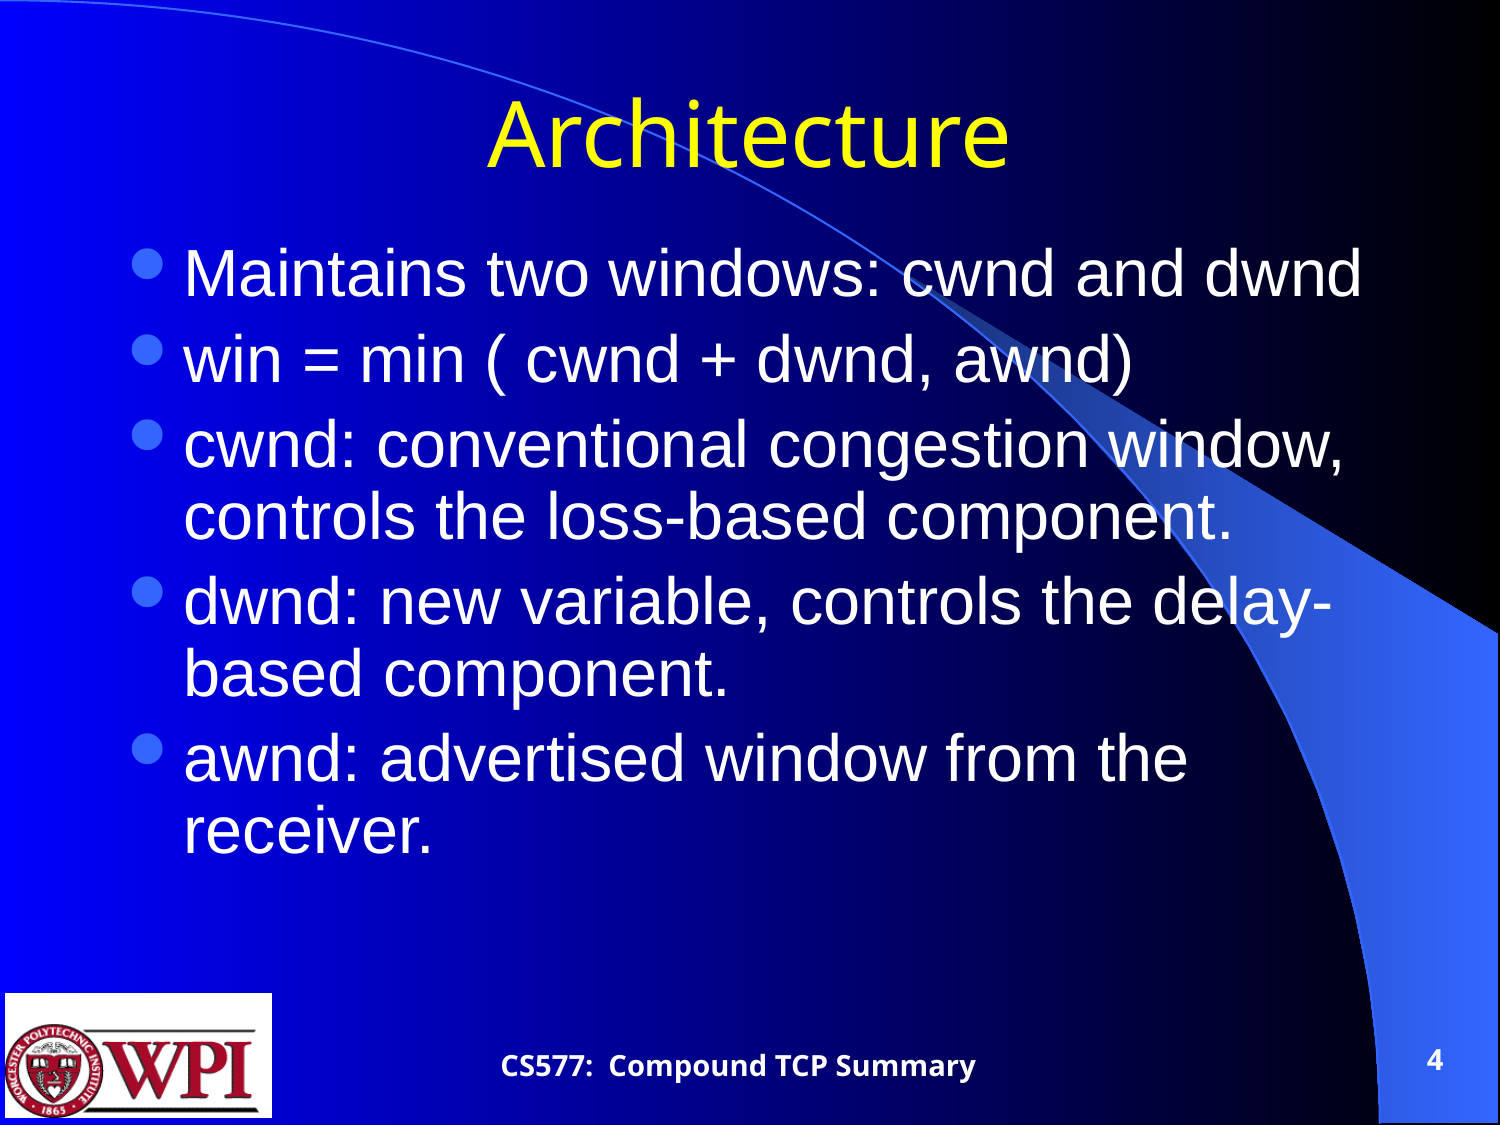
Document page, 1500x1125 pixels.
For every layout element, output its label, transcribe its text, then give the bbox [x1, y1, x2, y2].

list Maintains two windows: cwnd and dwnd win = min ( cwnd + dwnd, awnd) cwnd: conventional congestion window, controls the loss-based component. dwnd: new variable, controls the delay-based component. awnd: advertised window from the receiver. [111, 231, 1425, 907]
title Architecture [112, 37, 1388, 226]
footer CS577: Compound TCP Summary [371, 1034, 1105, 1095]
slide_number 4 [1234, 1022, 1460, 1101]
picture [5, 993, 272, 1118]
